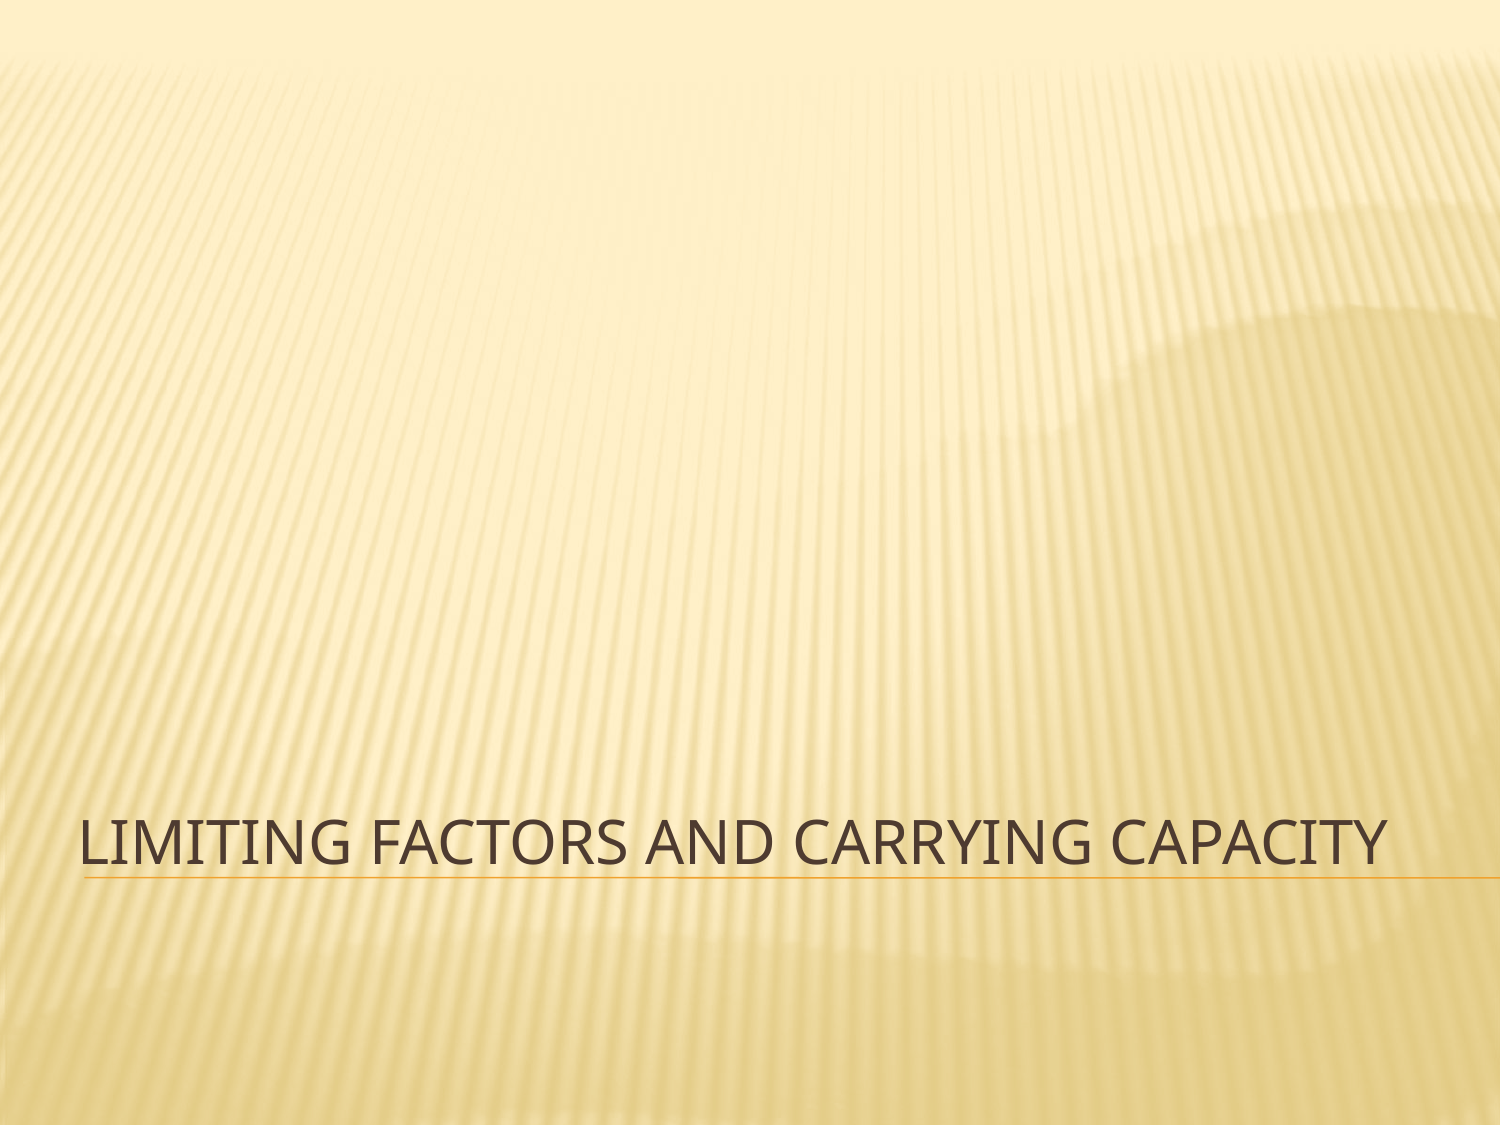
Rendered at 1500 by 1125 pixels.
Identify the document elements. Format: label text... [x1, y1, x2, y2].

title LIMITING FACTORS AND CARRYING CAPACITY [62, 796, 1450, 997]
